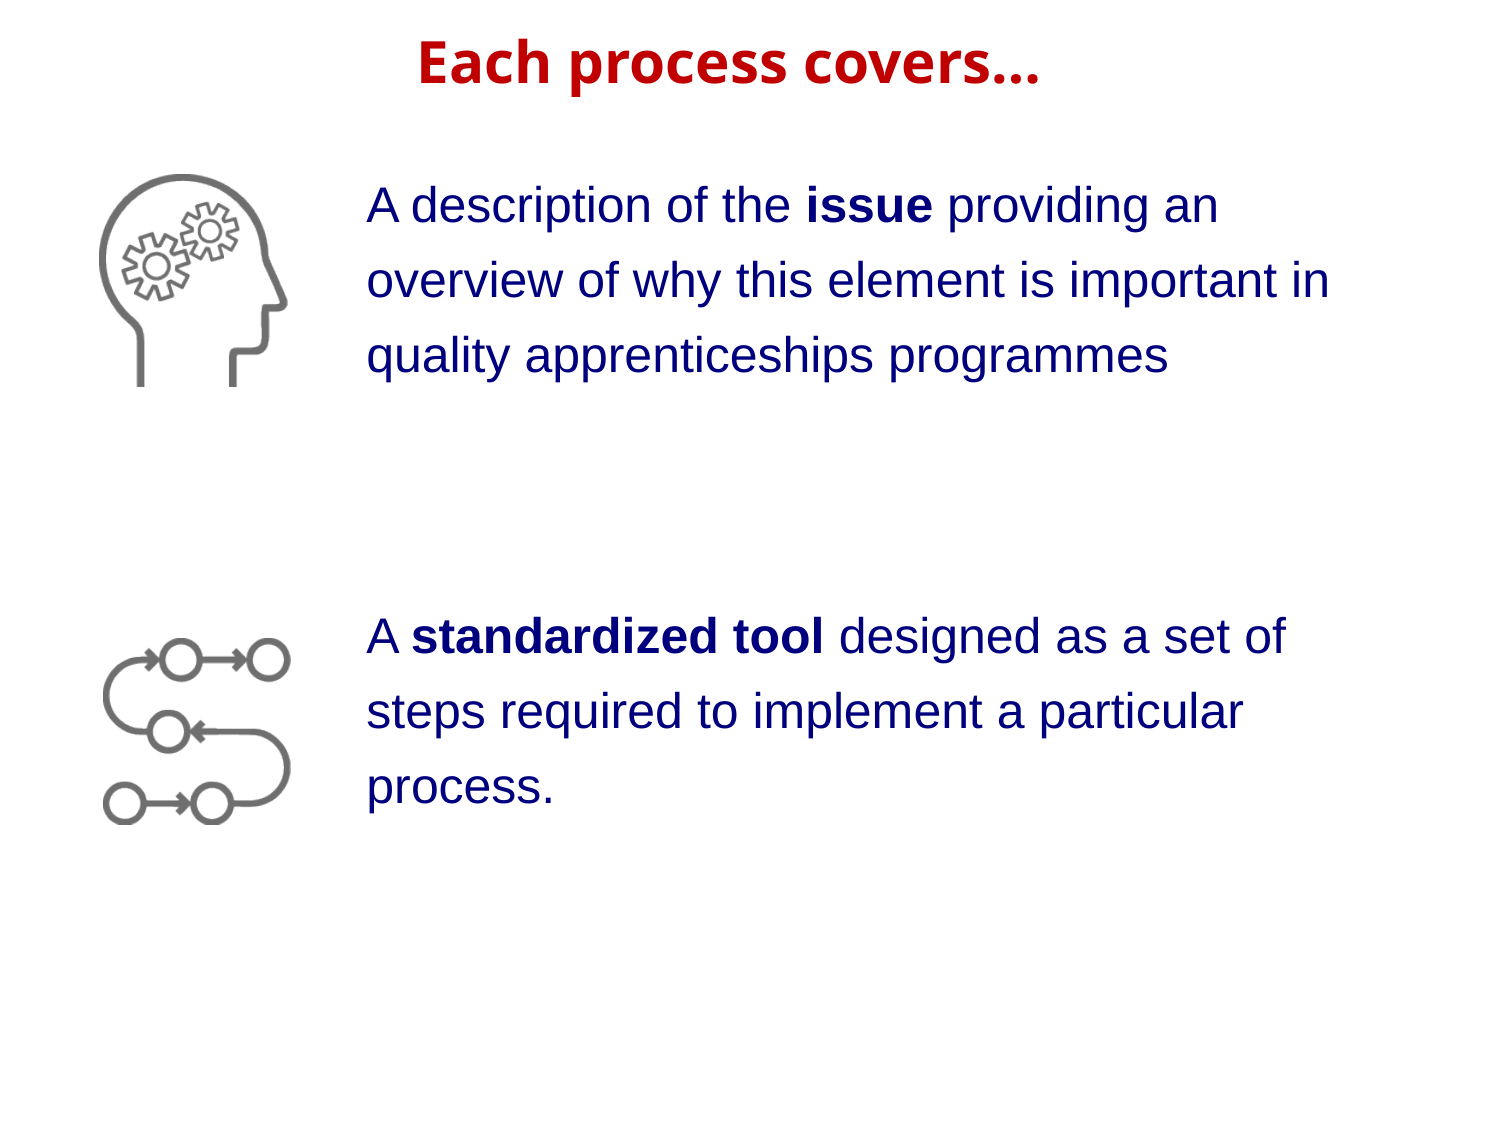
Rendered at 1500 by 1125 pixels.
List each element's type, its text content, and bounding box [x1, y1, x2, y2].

picture [103, 638, 291, 825]
text_box A description of the issue providing an overview of why this element is important in quality apprenticeships programmes A standardized tool designed as a set of steps required to implement a particular process. [351, 149, 1415, 821]
text_box Each process covers… [40, 0, 1418, 103]
picture [99, 174, 288, 387]
